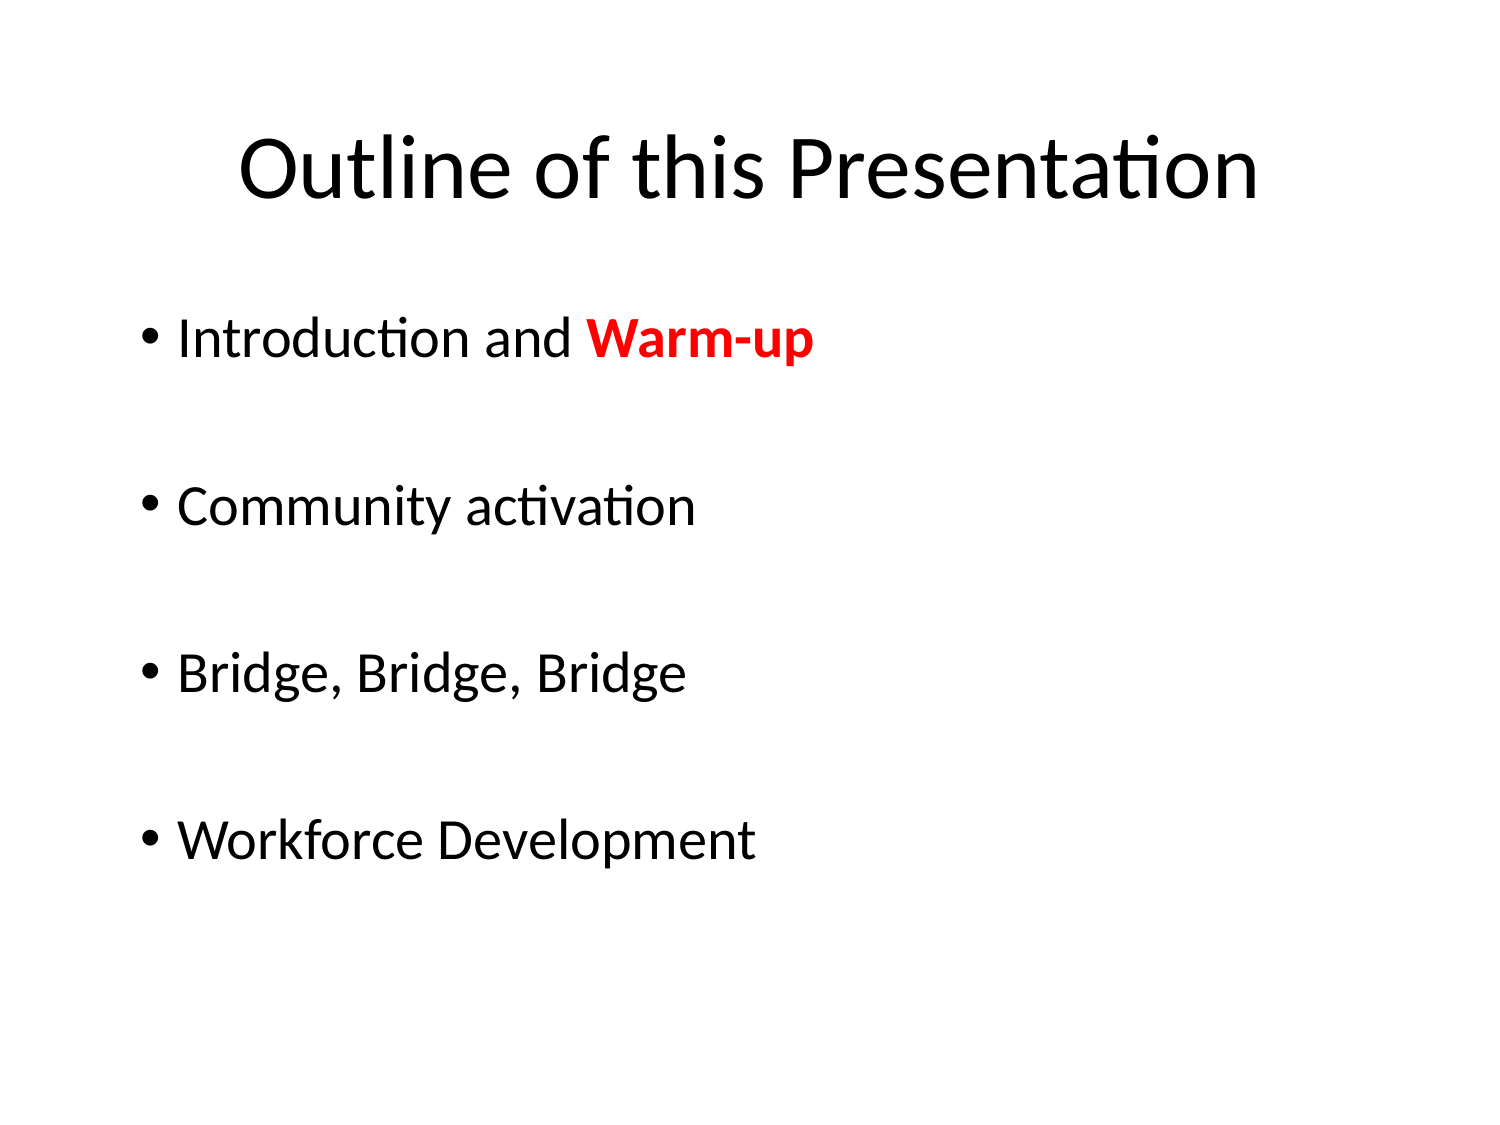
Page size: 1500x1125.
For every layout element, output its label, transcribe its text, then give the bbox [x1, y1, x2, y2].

list Introduction and Warm-up Community activation Bridge, Bridge, Bridge Workforce Development [125, 299, 1419, 1014]
title Outline of this Presentation [103, 59, 1397, 278]
